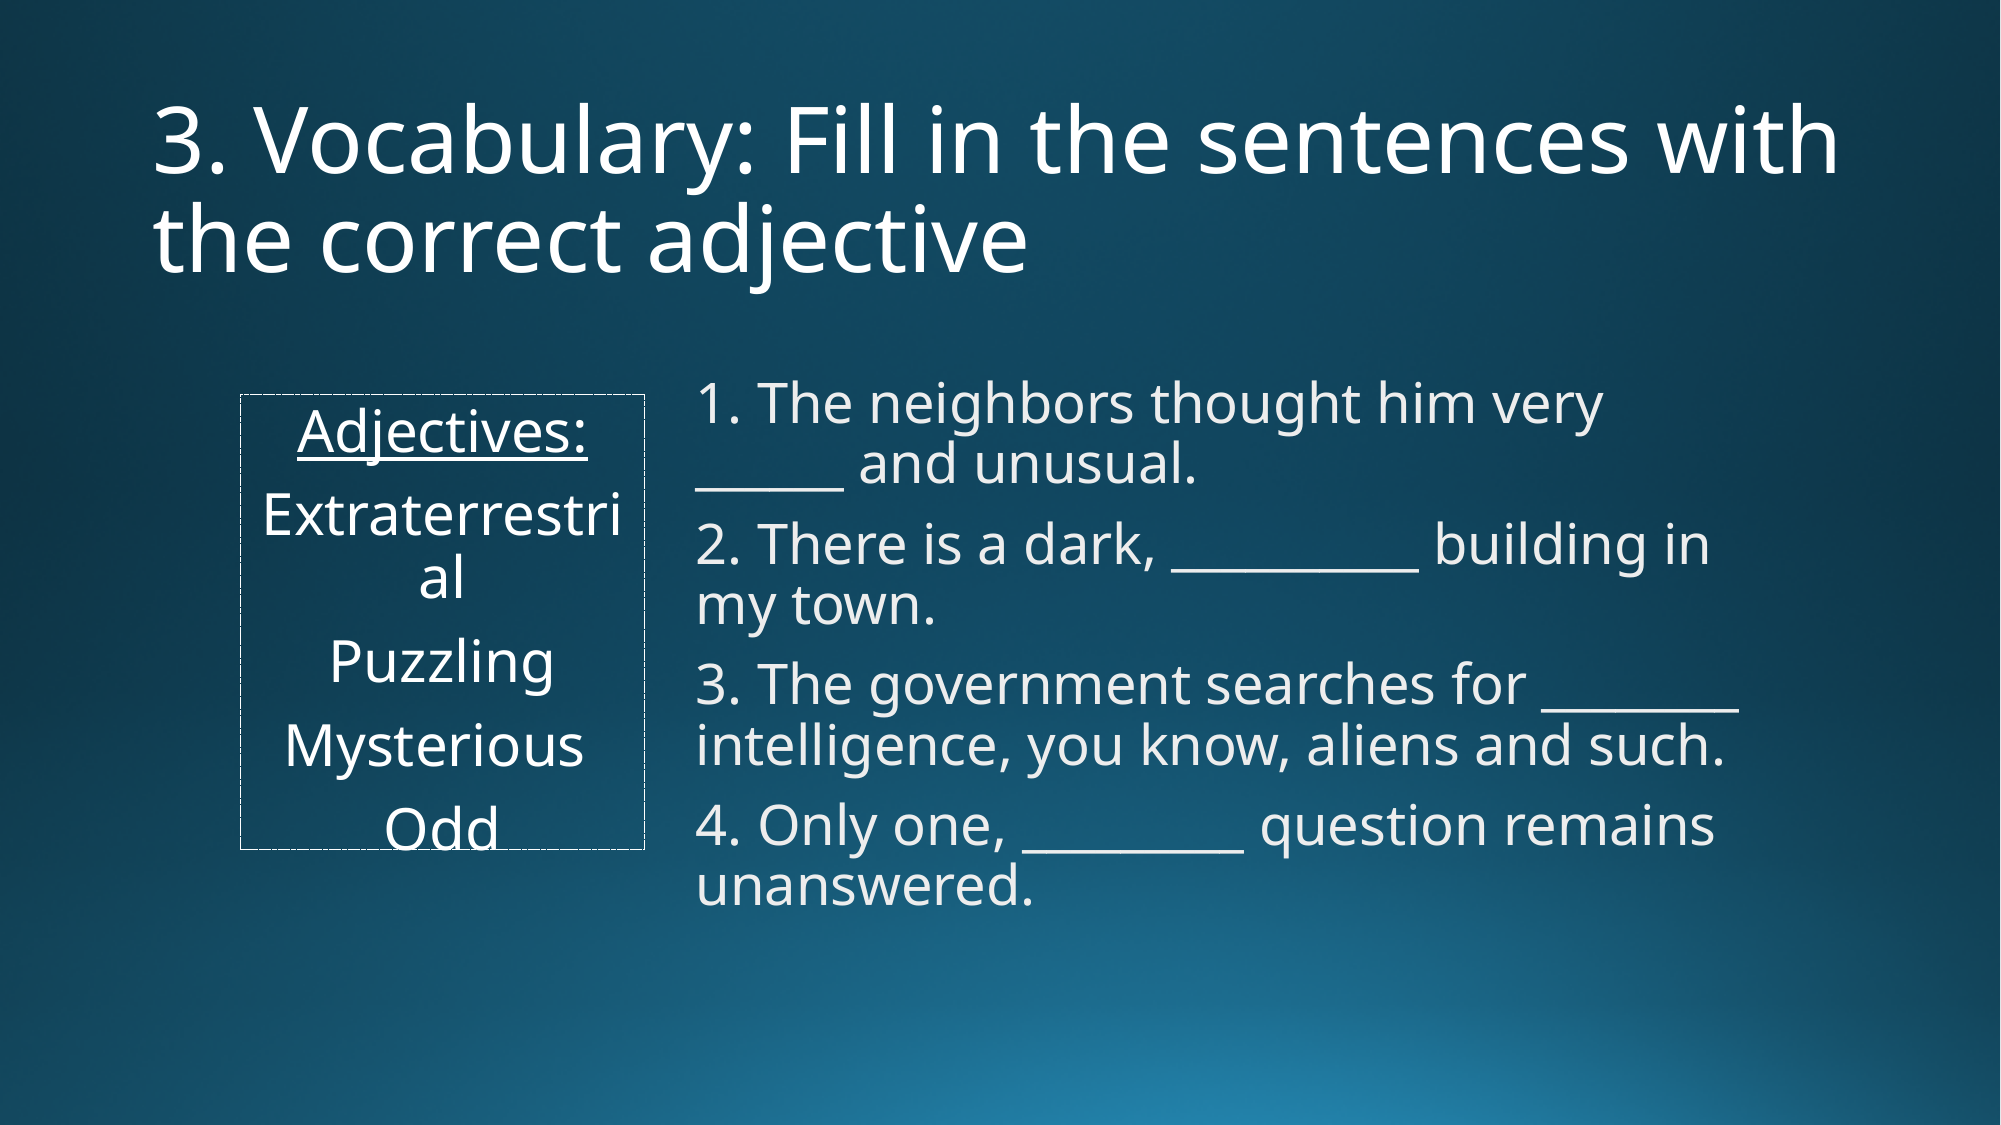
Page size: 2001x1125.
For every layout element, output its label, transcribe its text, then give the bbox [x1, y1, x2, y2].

text_box 1. The neighbors thought him very ______ and unusual. 2. There is a dark, __________ building in my town. 3. The government searches for ________ intelligence, you know, aliens and such. 4. Only one, _________ question remains unanswered. [680, 367, 1760, 932]
list Adjectives: Extraterrestrial Puzzling Mysterious Odd [240, 394, 645, 850]
title 3. Vocabulary: Fill in the sentences with the correct adjective [137, 84, 1863, 303]
picture [0, 0, 2001, 1125]
